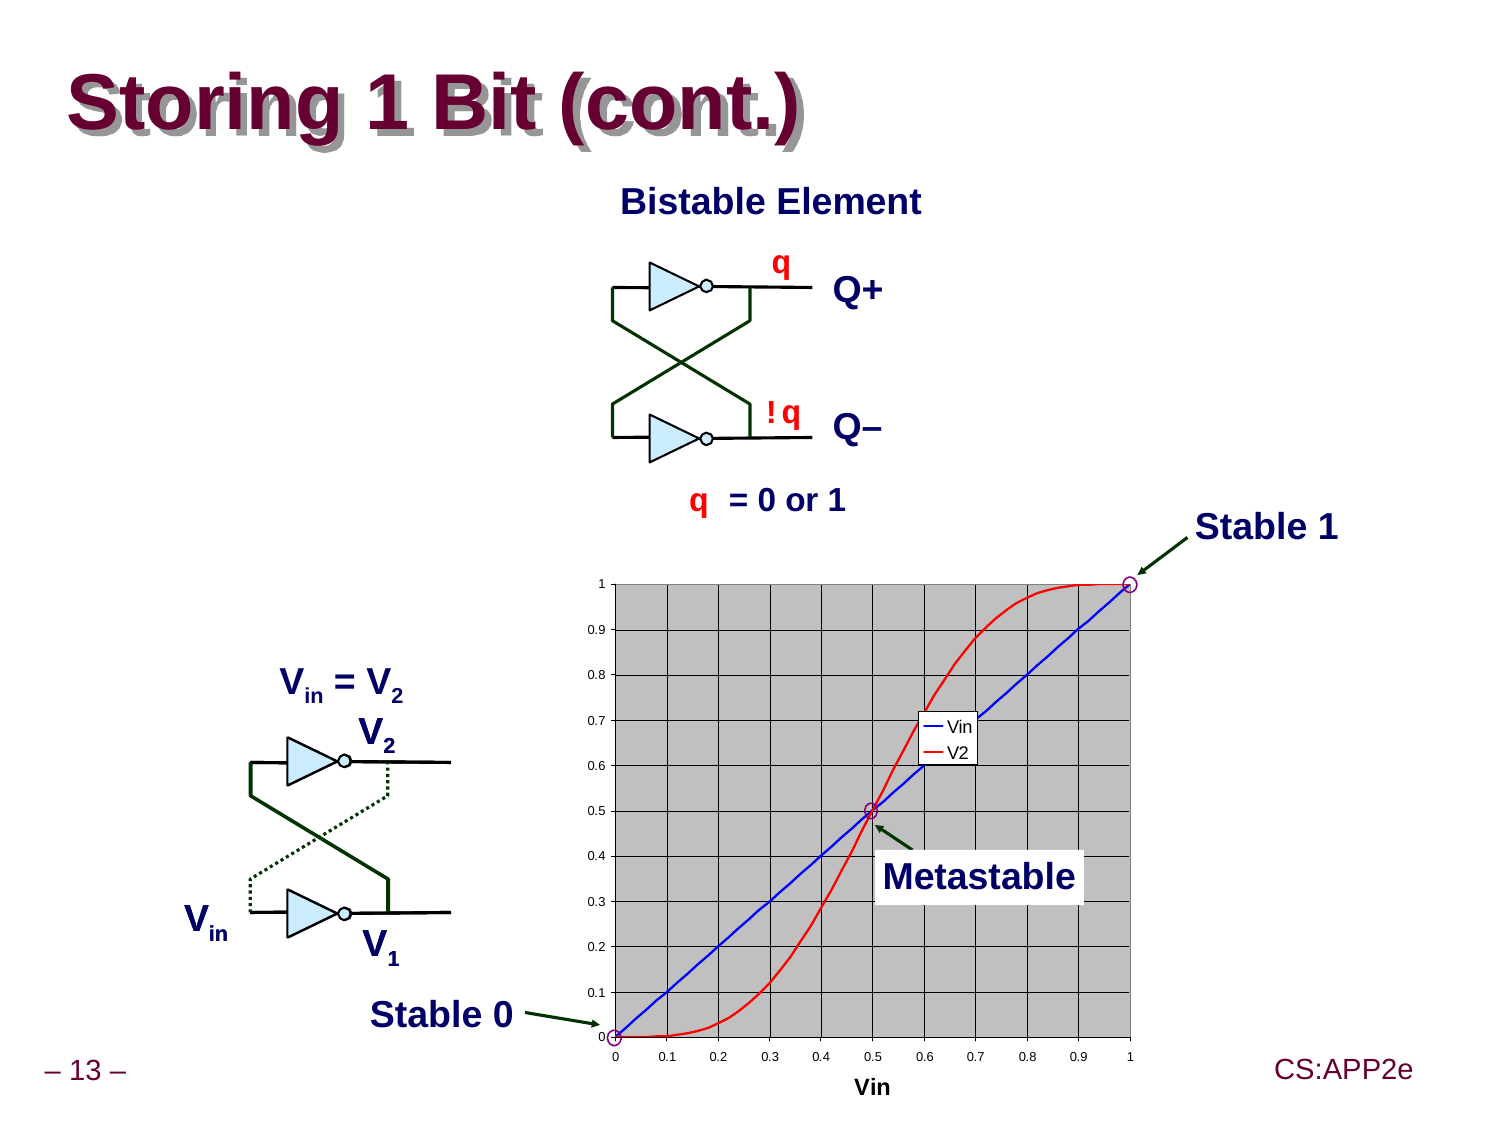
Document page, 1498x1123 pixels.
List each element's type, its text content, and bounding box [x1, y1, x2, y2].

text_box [1137, 499, 1347, 576]
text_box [174, 649, 451, 969]
text_box Bistable Element [612, 174, 930, 231]
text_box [362, 987, 601, 1044]
title Storing 1 Bit (cont.) [66, 40, 1495, 169]
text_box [572, 560, 1263, 1113]
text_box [874, 824, 1085, 906]
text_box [612, 237, 901, 527]
